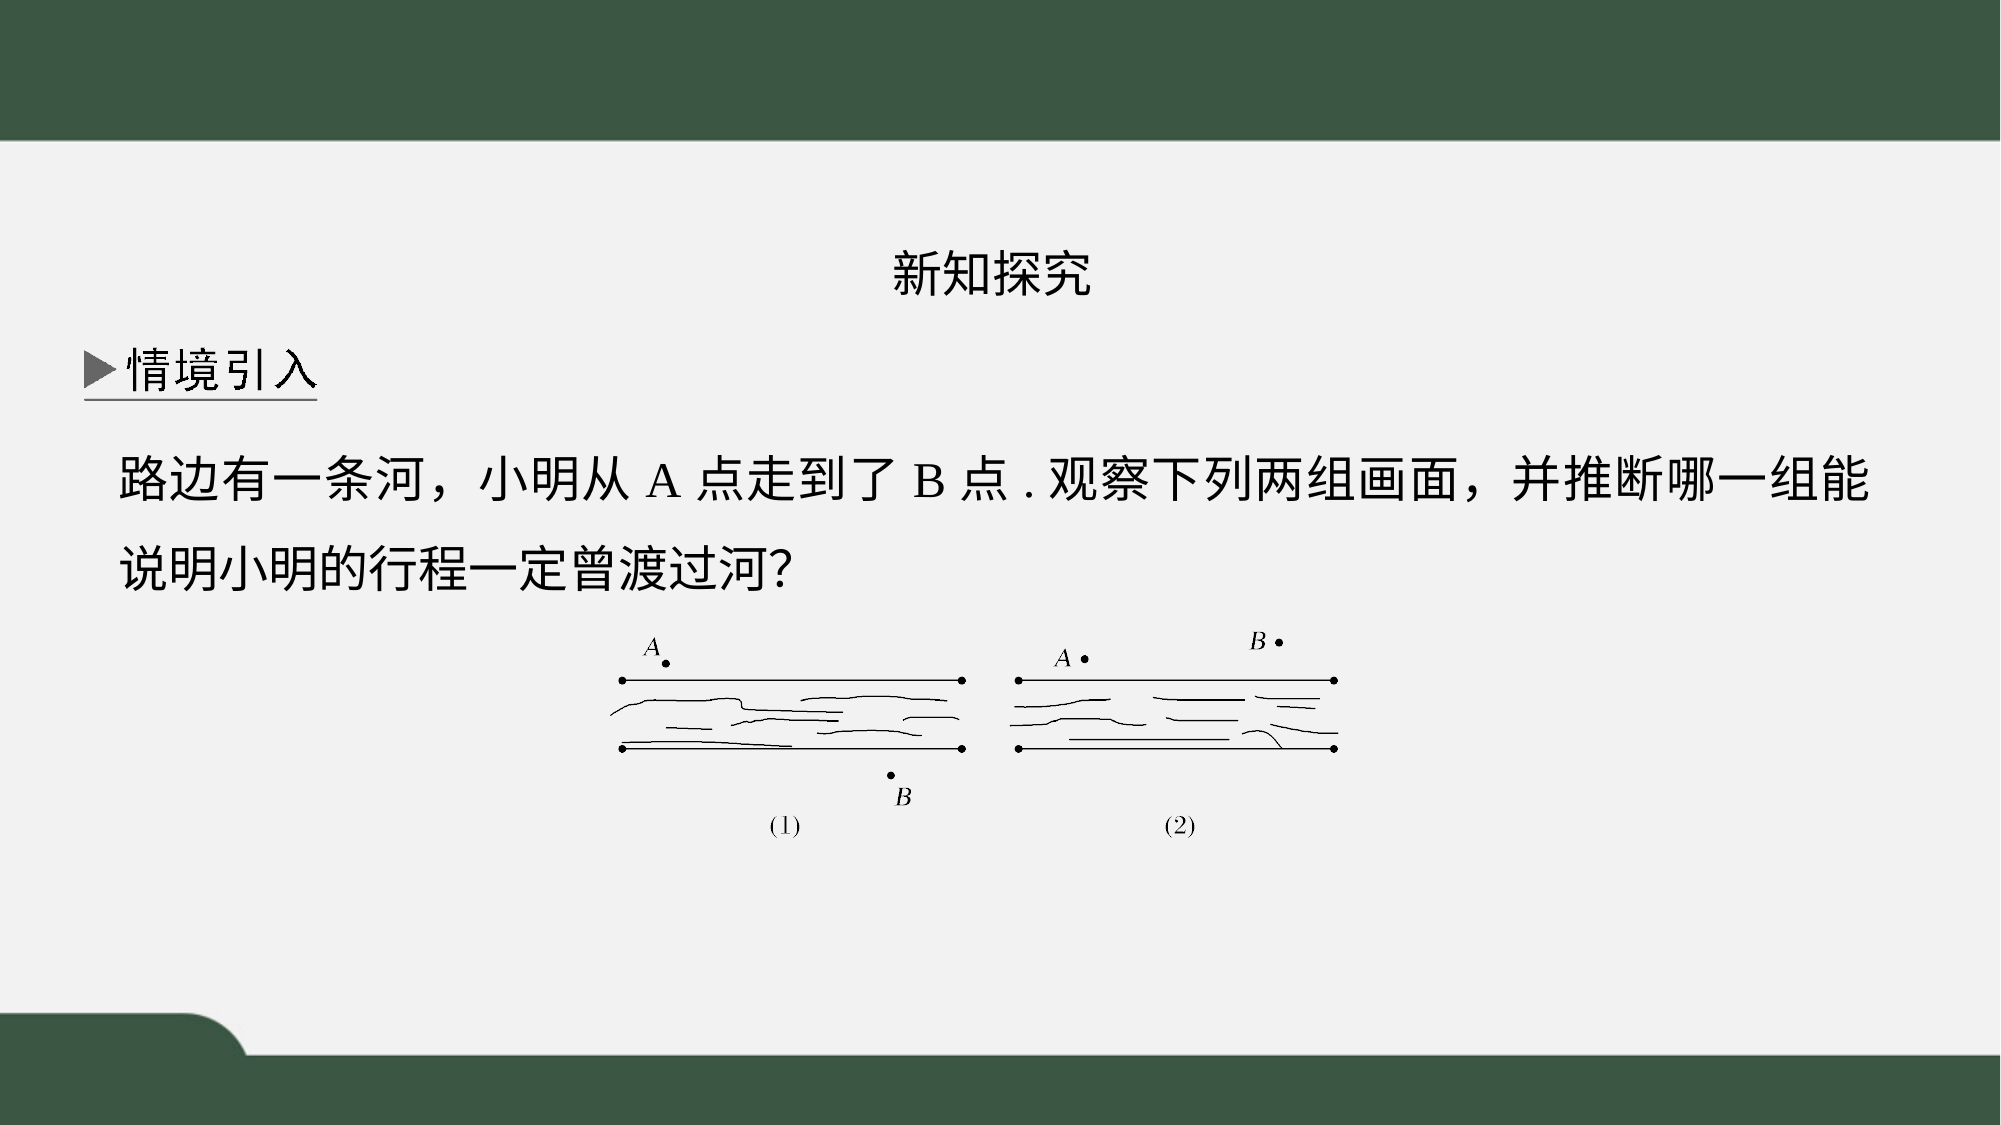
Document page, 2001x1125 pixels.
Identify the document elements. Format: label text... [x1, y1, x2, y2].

text_box 新知探究 [37, 204, 1948, 310]
text_box 路边有一条河，小明从A点走到了B点.观察下列两组画面，并推断哪一组能说明小明的行程一定曾渡过河？ [103, 410, 1886, 606]
picture [0, 0, 2001, 1125]
